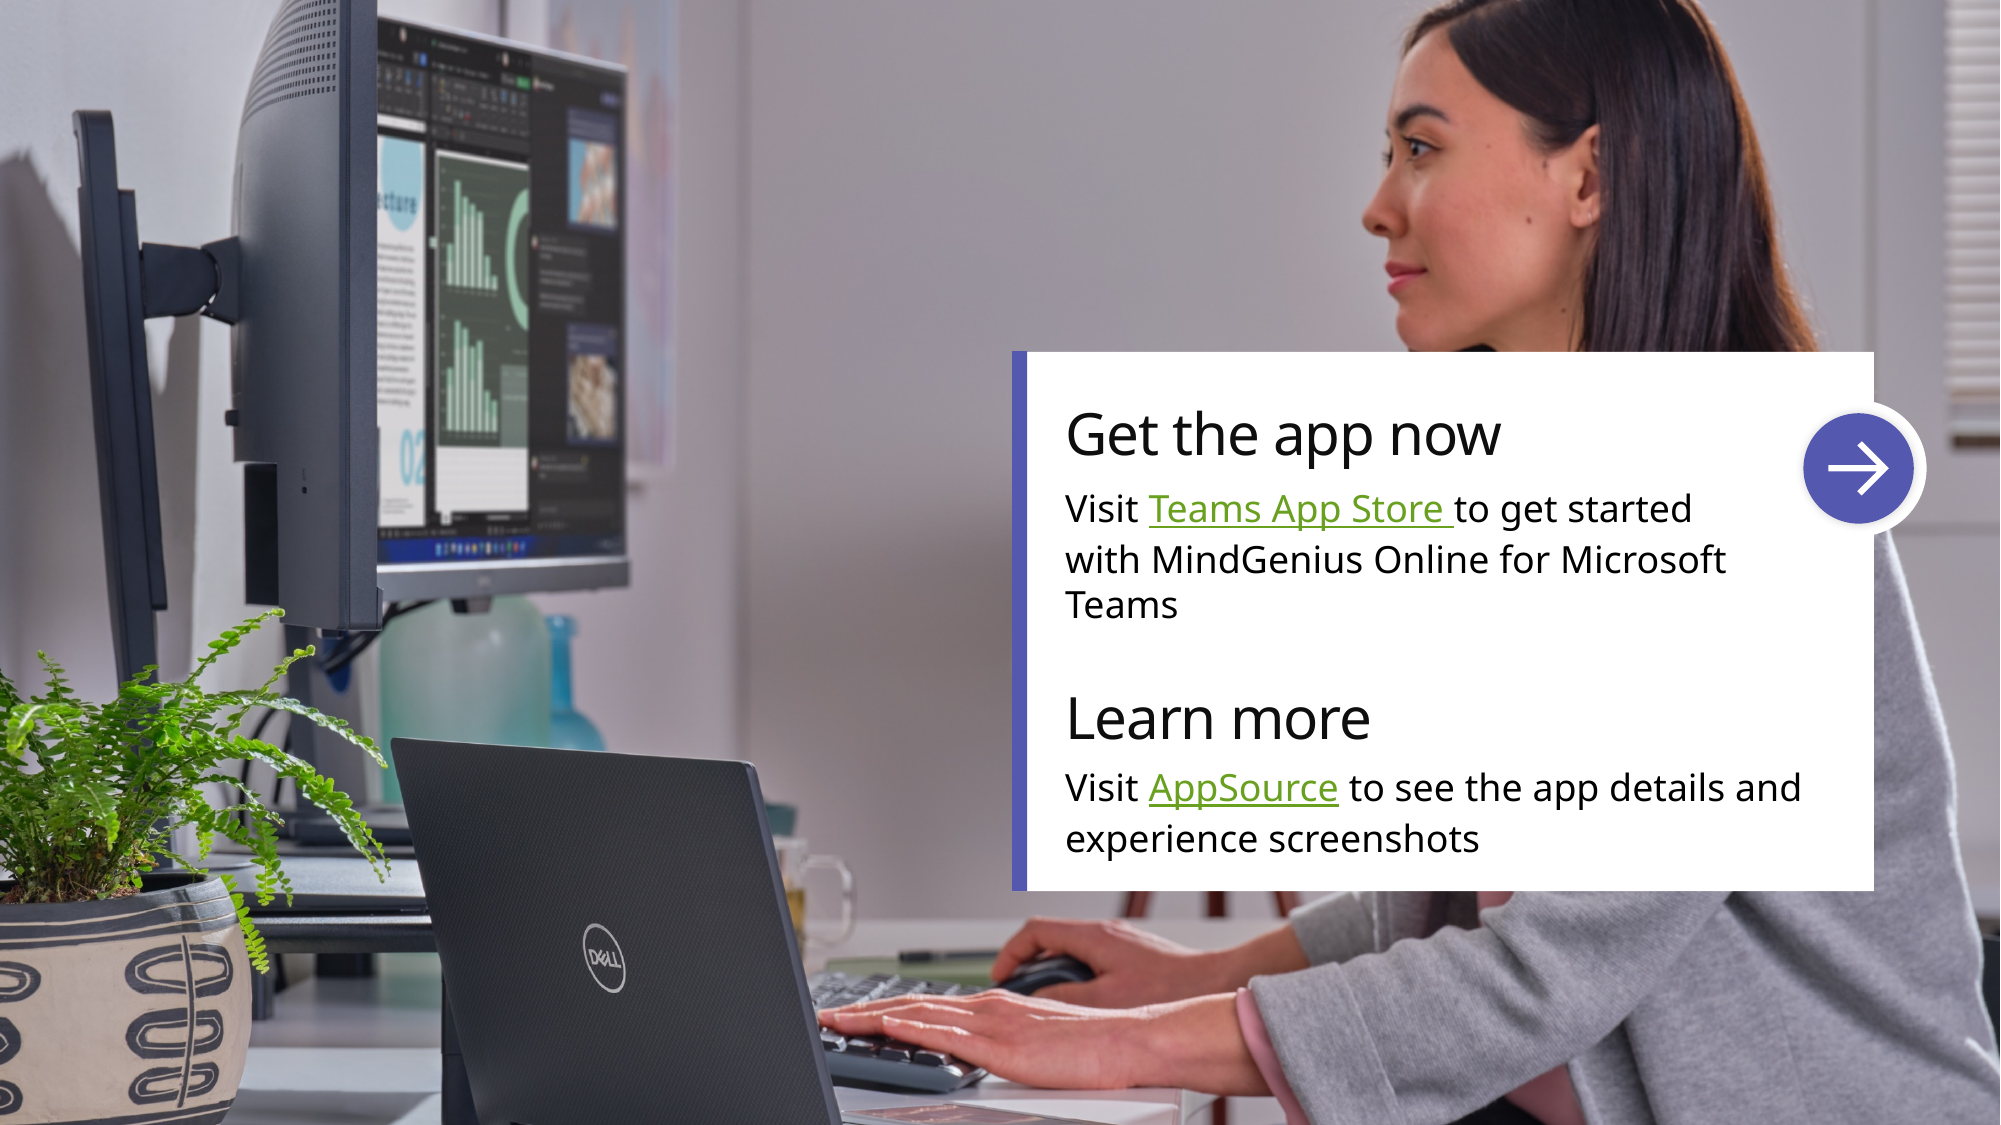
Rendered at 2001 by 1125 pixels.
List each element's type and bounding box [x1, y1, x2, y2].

text_box [1011, 350, 1927, 892]
picture [0, 0, 2000, 1125]
